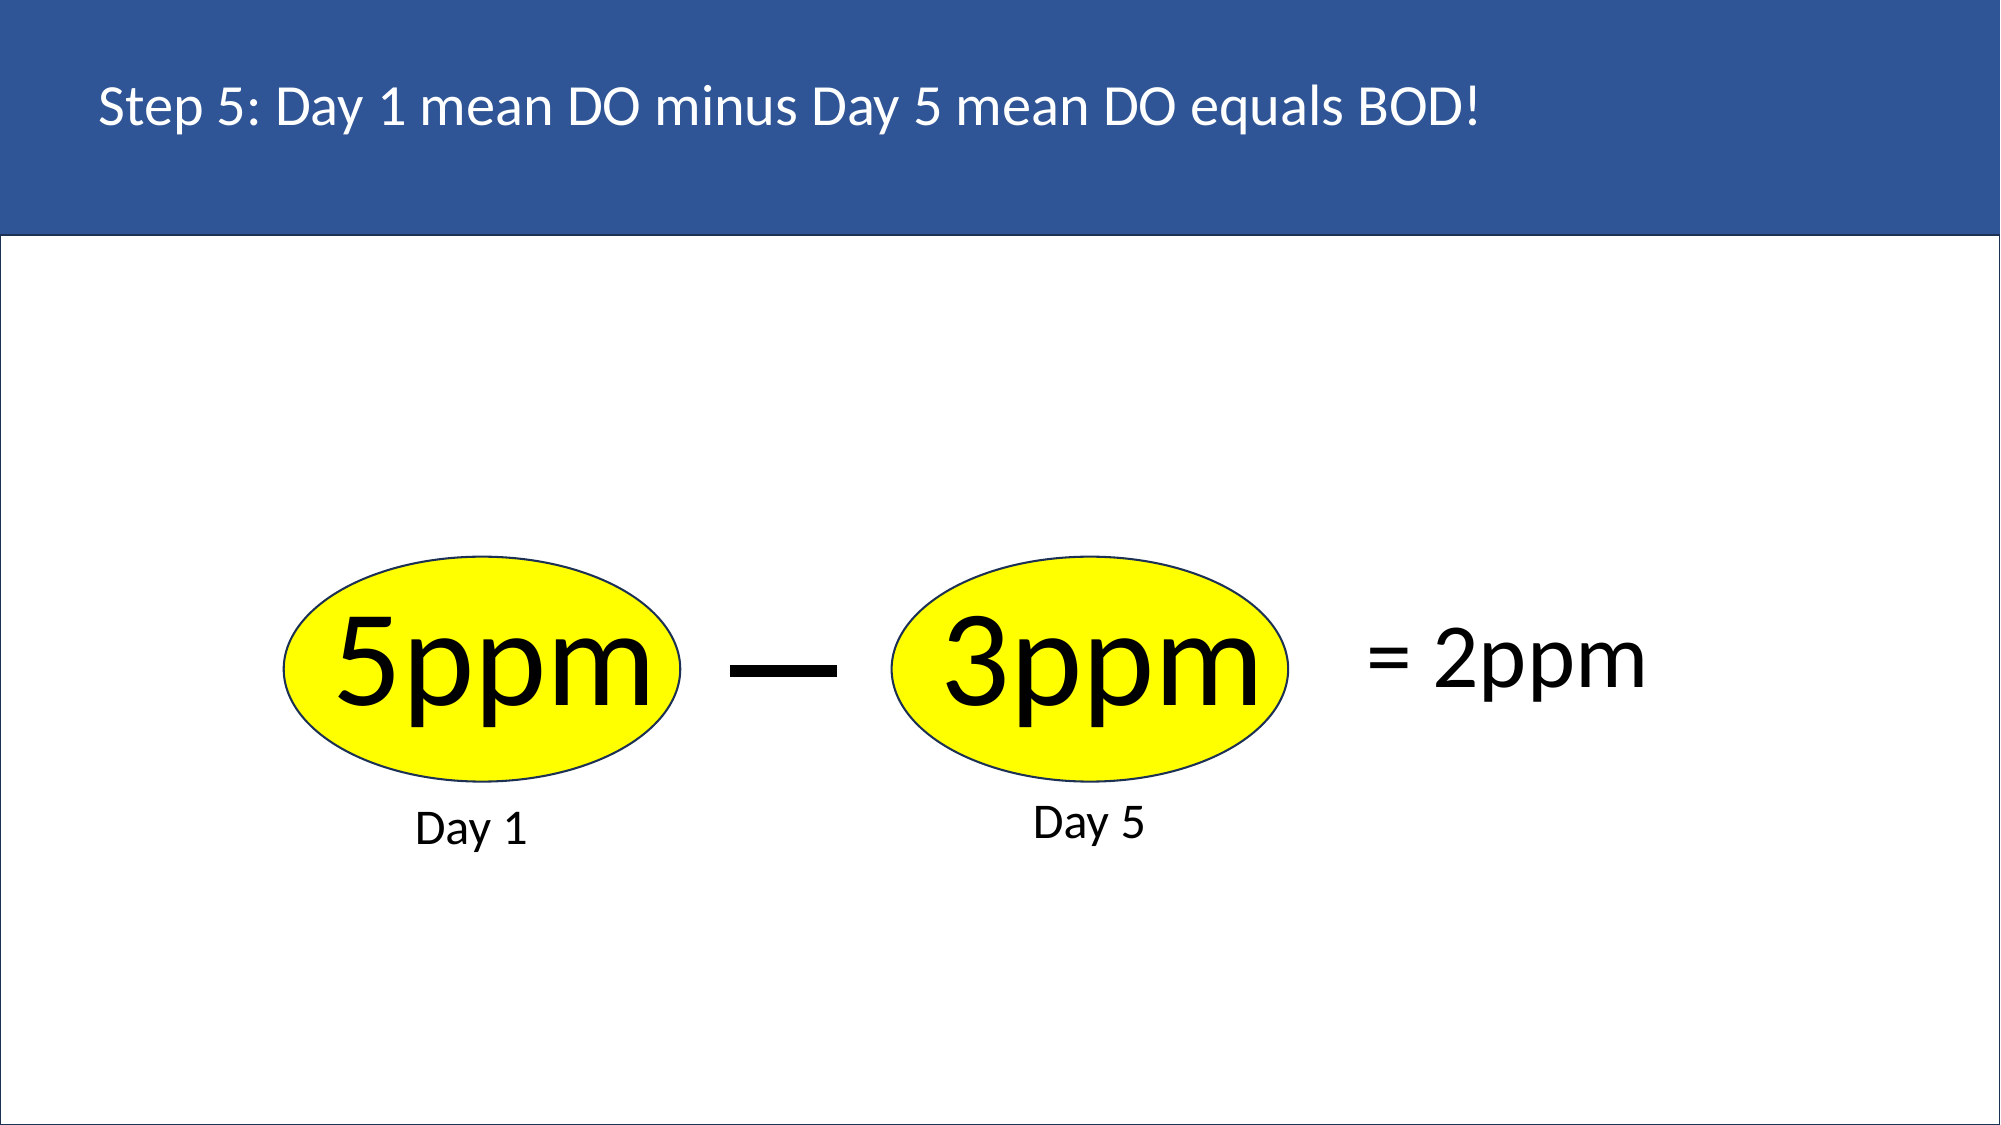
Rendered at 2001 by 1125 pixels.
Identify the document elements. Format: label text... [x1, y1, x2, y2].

text_box Day 5 [1018, 781, 1295, 857]
text_box [327, 741, 637, 783]
text_box [282, 604, 318, 734]
text_box [0, 234, 2000, 1125]
text_box [1029, 555, 1151, 561]
text_box Day 1 [400, 787, 677, 863]
text_box 5ppm [318, 561, 687, 741]
text_box [935, 741, 1245, 781]
text_box 3ppm [925, 561, 1295, 741]
text_box Step 5: Day 1 mean DO minus Day 5 mean DO equals BOD! [83, 59, 1882, 145]
text_box [421, 555, 543, 561]
text_box [890, 605, 925, 733]
text_box = 2ppm [1351, 588, 1808, 714]
